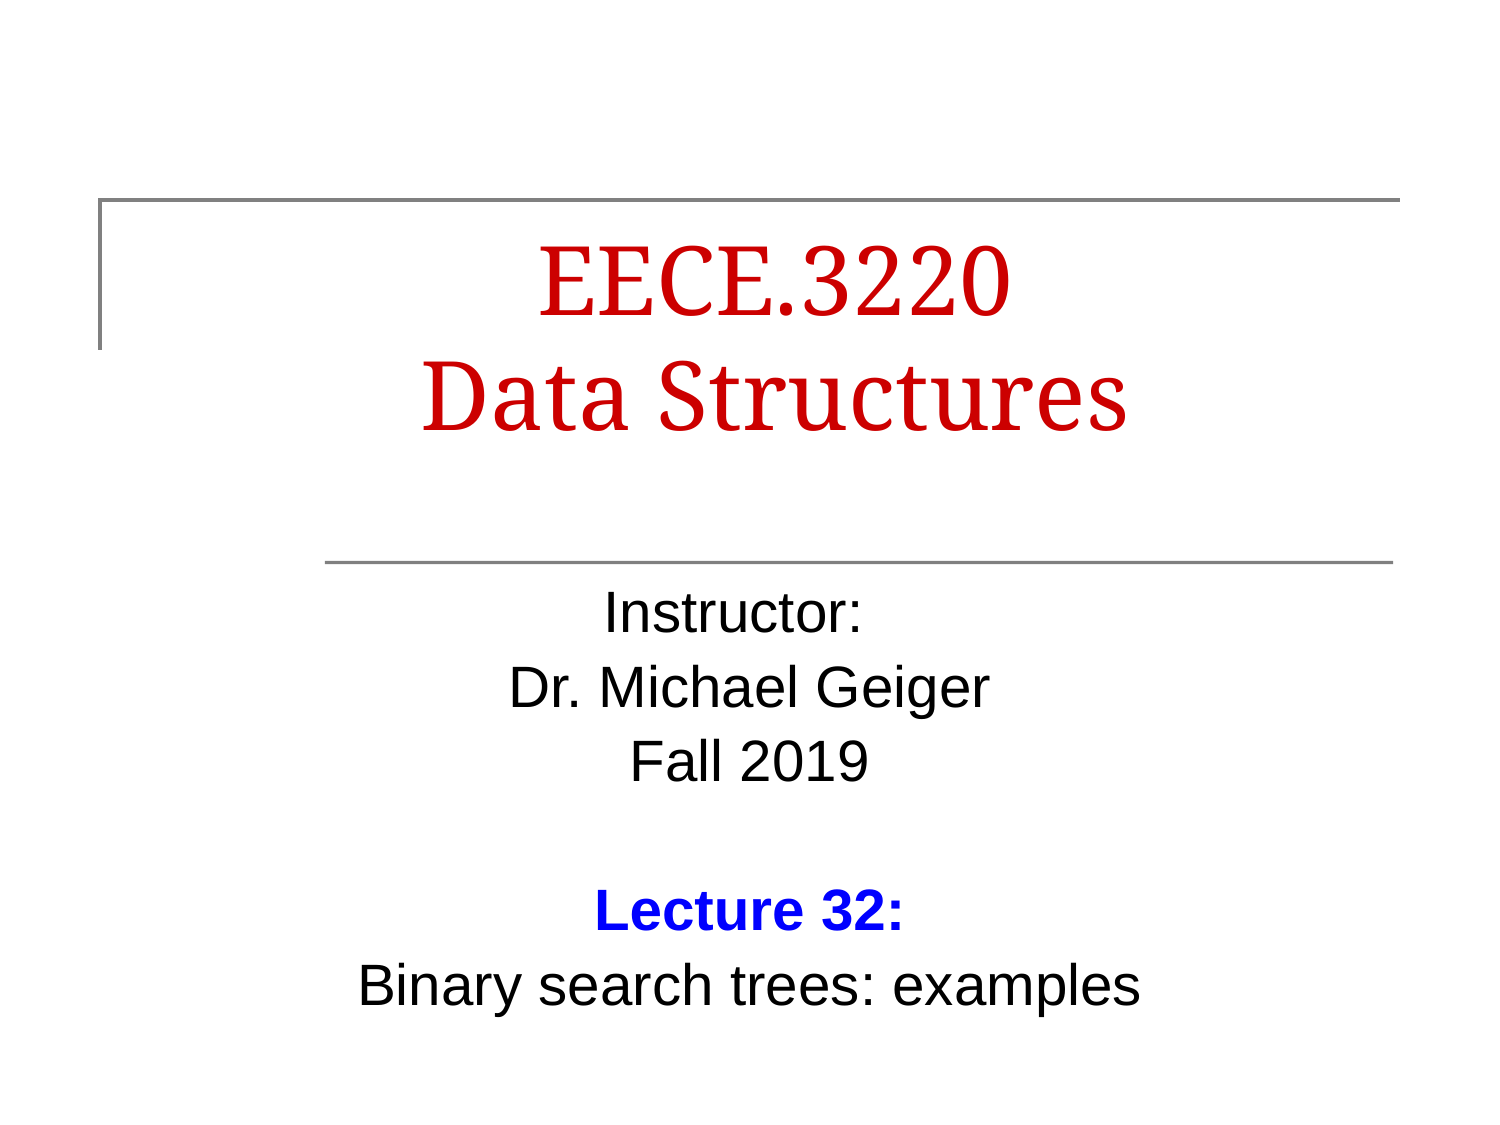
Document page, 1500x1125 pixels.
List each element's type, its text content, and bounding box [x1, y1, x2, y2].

subtitle Instructor: Dr. Michael Geiger Fall 2019 Lecture 32: Binary search trees: examples [0, 575, 1500, 1075]
title EECE.3220 Data Structures [150, 212, 1401, 563]
